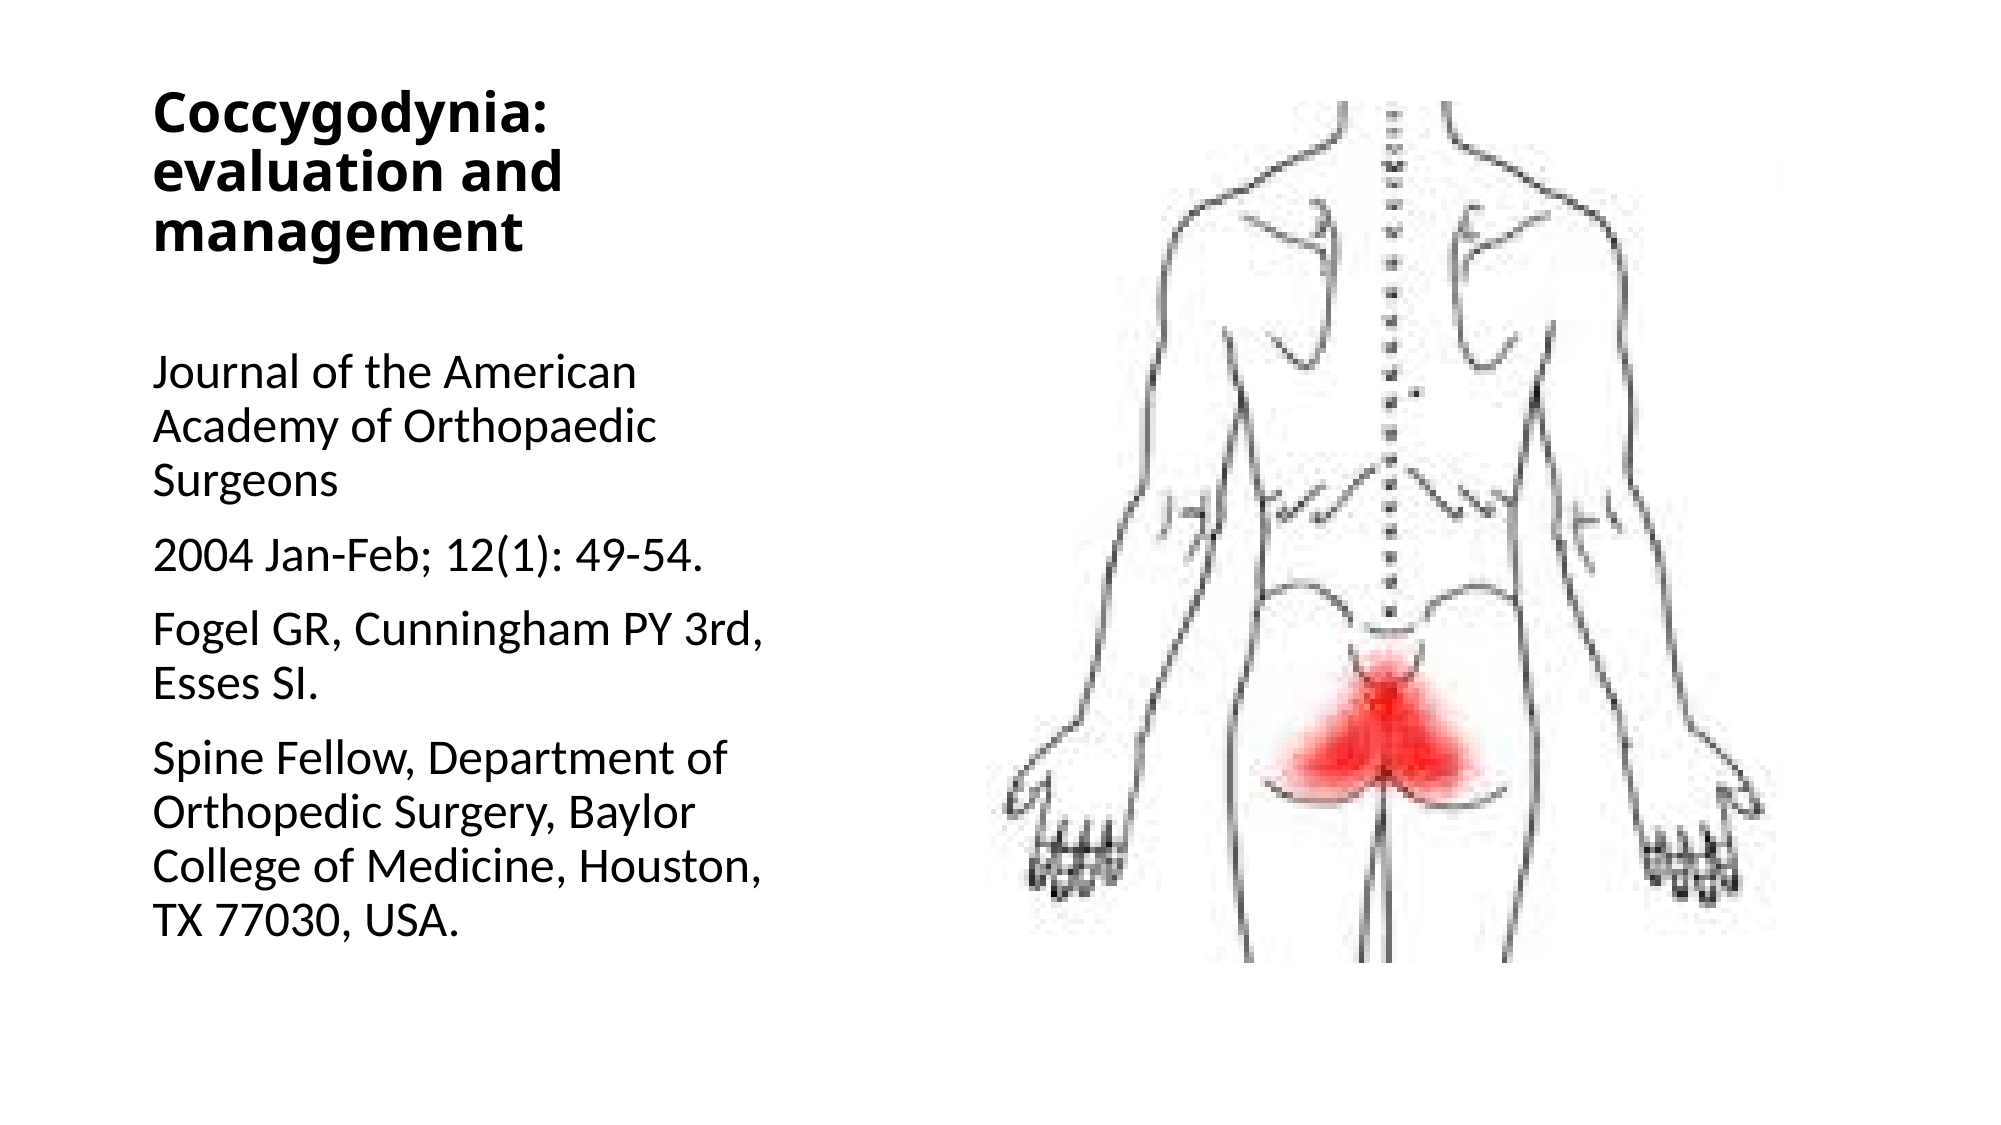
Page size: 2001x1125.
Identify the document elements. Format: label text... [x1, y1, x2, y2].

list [986, 101, 1782, 963]
list Journal of the American Academy of Orthopaedic Surgeons 2004 Jan-Feb; 12(1): 49-54. Fogel GR, Cunningham PY 3rd, Esses SI. Spine Fellow, Department of Orthopedic Surgery, Baylor College of Medicine, Houston, TX 77030, USA. [137, 337, 783, 963]
title Coccygodynia: evaluation and management [137, 75, 783, 337]
